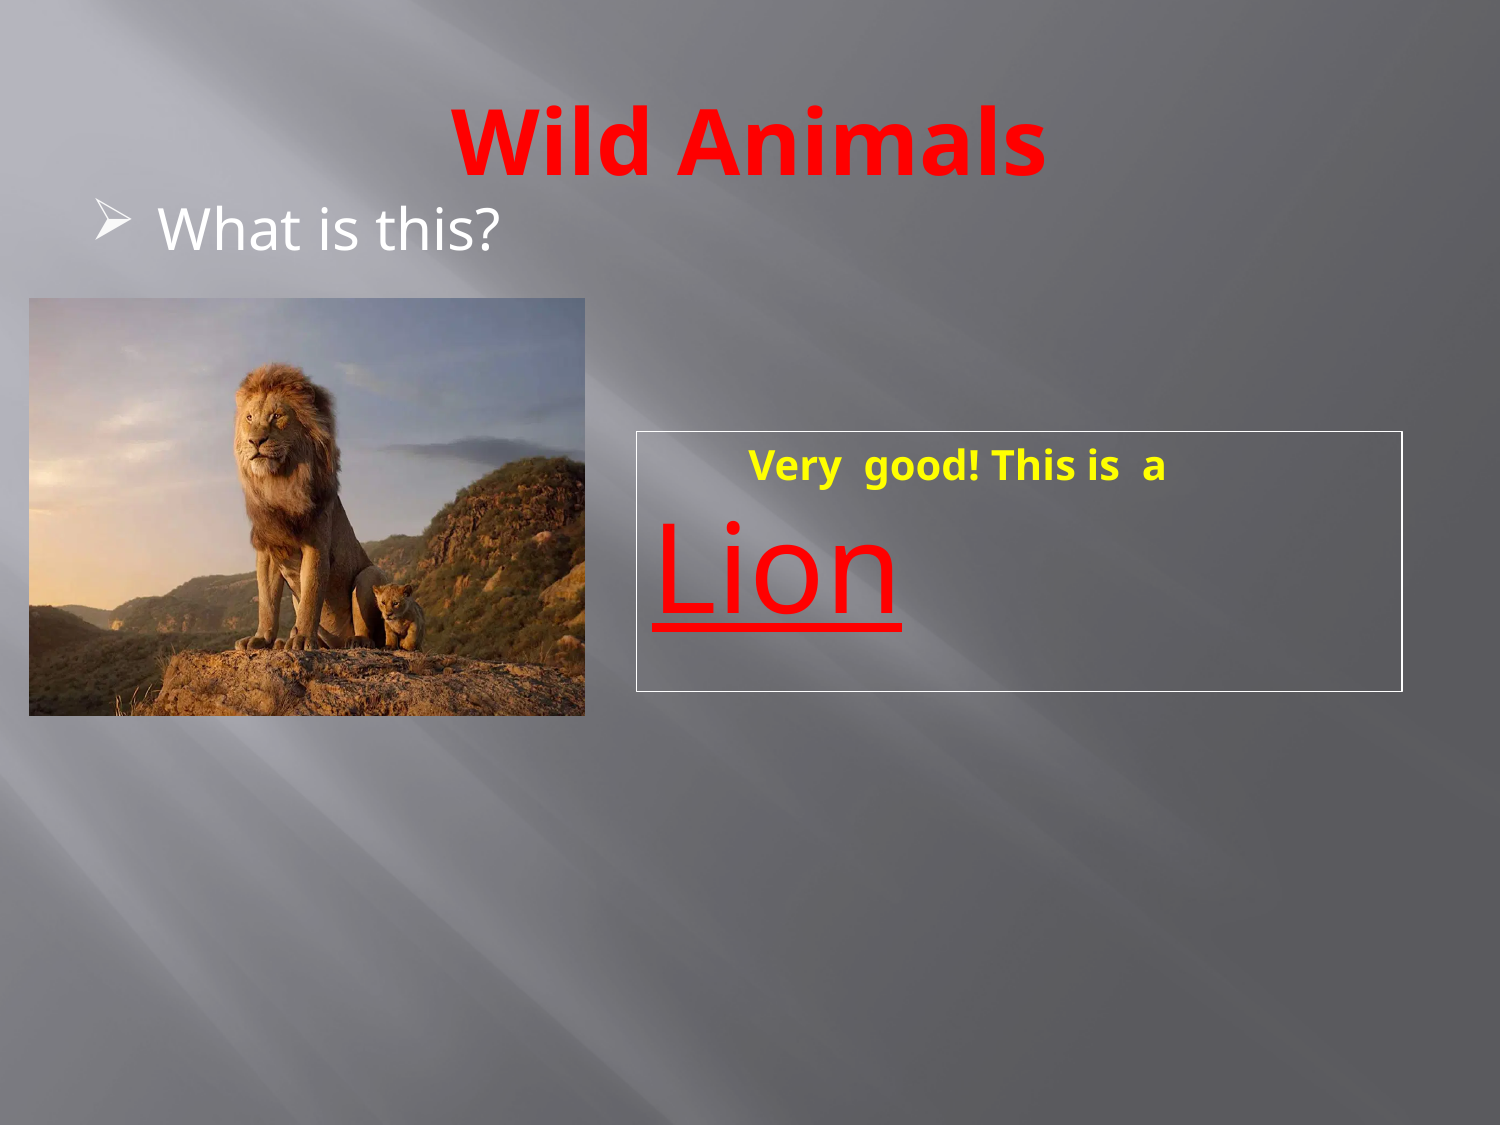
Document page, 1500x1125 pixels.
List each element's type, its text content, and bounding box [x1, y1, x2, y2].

picture [29, 298, 585, 717]
text_box Very good! This is a Lion [636, 431, 1403, 692]
title Wild Animals [75, 45, 1425, 184]
list What is this? [53, 184, 1459, 799]
